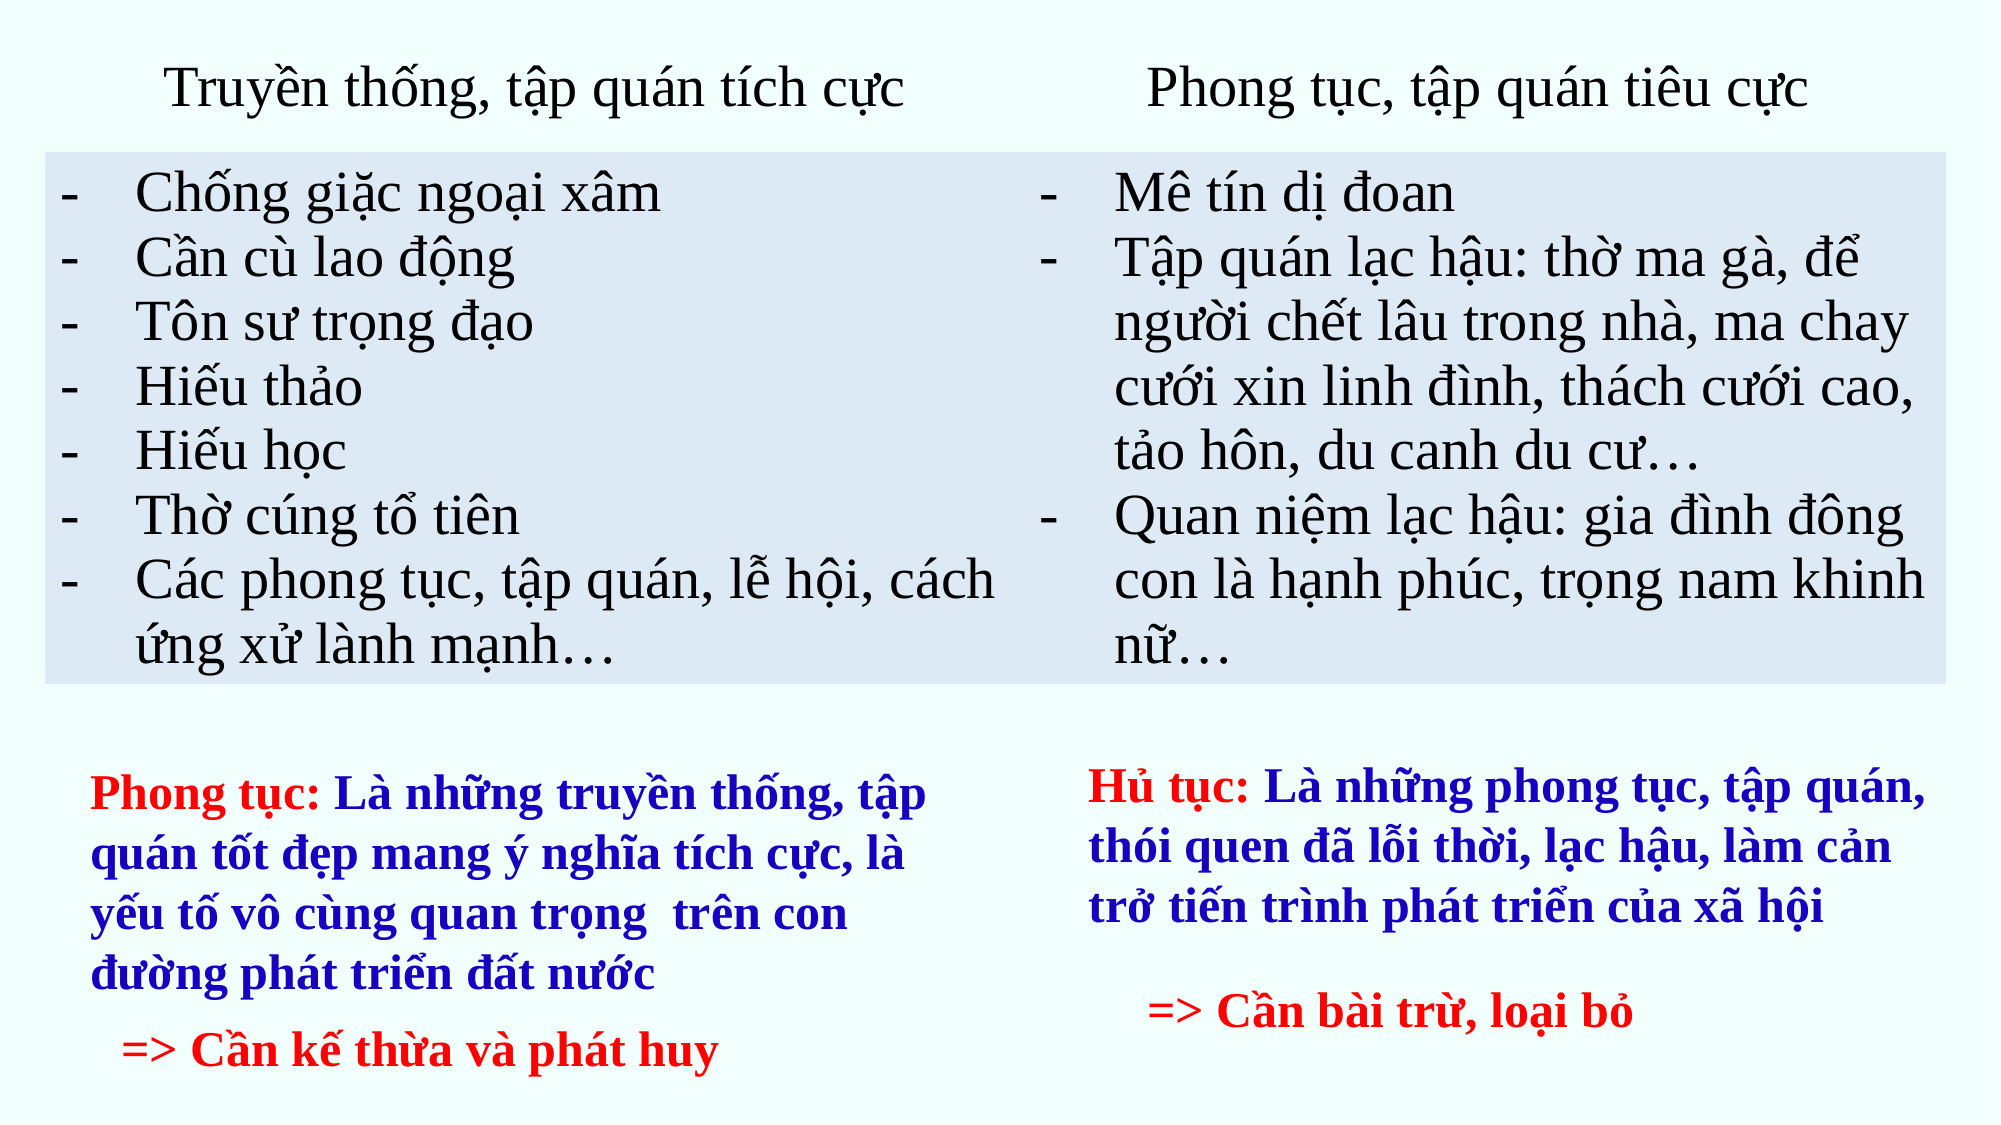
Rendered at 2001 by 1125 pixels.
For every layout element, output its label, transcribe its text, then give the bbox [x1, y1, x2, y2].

table_cell Mê tín dị đoan Tập quán lạc hậu: thờ ma gà, để người chết lâu trong nhà, ma chay cưới xin linh đình, thách cưới cao, tảo hôn, du canh du cư… Quan niệm lạc hậu: gia đình đông con là hạnh phúc, trọng nam khinh nữ… [1025, 152, 1946, 684]
table_cell Chống giặc ngoại xâm Cần cù lao động Tôn sư trọng đạo Hiếu thảo Hiếu học Thờ cúng tổ tiên Các phong tục, tập quán, lễ hội, cách ứng xử lành mạnh… [45, 152, 1025, 684]
text_box Hủ tục: Là những phong tục, tập quán, thói quen đã lỗi thời, lạc hậu, làm cản trở tiến trình phát triển của xã hội [1074, 744, 1982, 940]
text_box Phong tục: Là những truyền thống, tập quán tốt đẹp mang ý nghĩa tích cực, là yếu tố vô cùng quan trọng trên con đường phát triển đất nước [75, 751, 983, 1007]
table_header Phong tục, tập quán tiêu cực [1025, 47, 1946, 152]
table_header Truyền thống, tập quán tích cực [45, 47, 1025, 152]
text_box => Cần bài trừ, loại bỏ [1132, 969, 1835, 1045]
text_box => Cần kế thừa và phát huy [106, 1009, 809, 1085]
